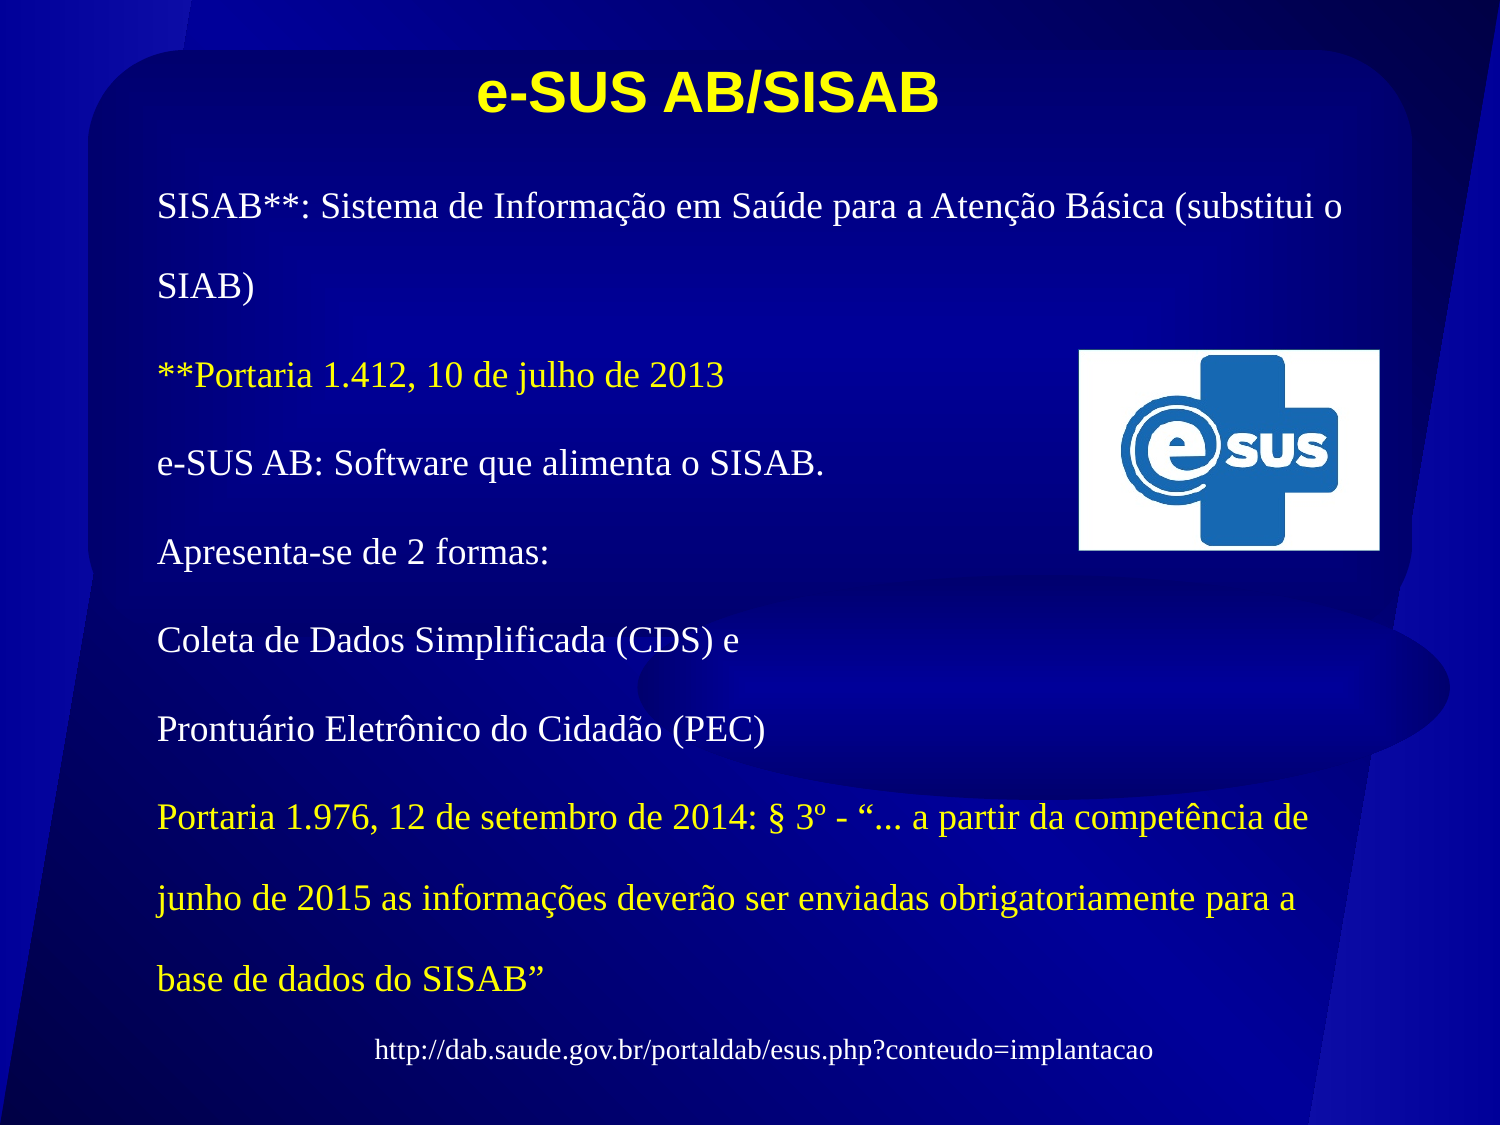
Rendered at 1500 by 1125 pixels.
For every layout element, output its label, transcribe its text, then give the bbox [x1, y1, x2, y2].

picture [1077, 349, 1380, 551]
text_box http://dab.saude.gov.br/portaldab/esus.php?conteudo=implantacao [359, 1023, 1471, 1073]
title e-SUS AB/SISAB [183, 0, 1235, 137]
text_box SISAB**: Sistema de Informação em Saúde para a Atenção Básica (substitui o SIAB) **Portaria 1.412, 10 de julho de 2013 e-SUS AB: Software que alimenta o SISAB. Apresenta-se de 2 formas: Coleta de Dados Simplificada (CDS) e Prontuário Eletrônico do Cidadão (PEC) Portaria 1.976, 12 de setembro de 2014: § 3º - “... a partir da competência de junho de 2015 as informações deverão ser enviadas obrigatoriamente para a base de dados do SISAB” [142, 137, 1376, 1000]
